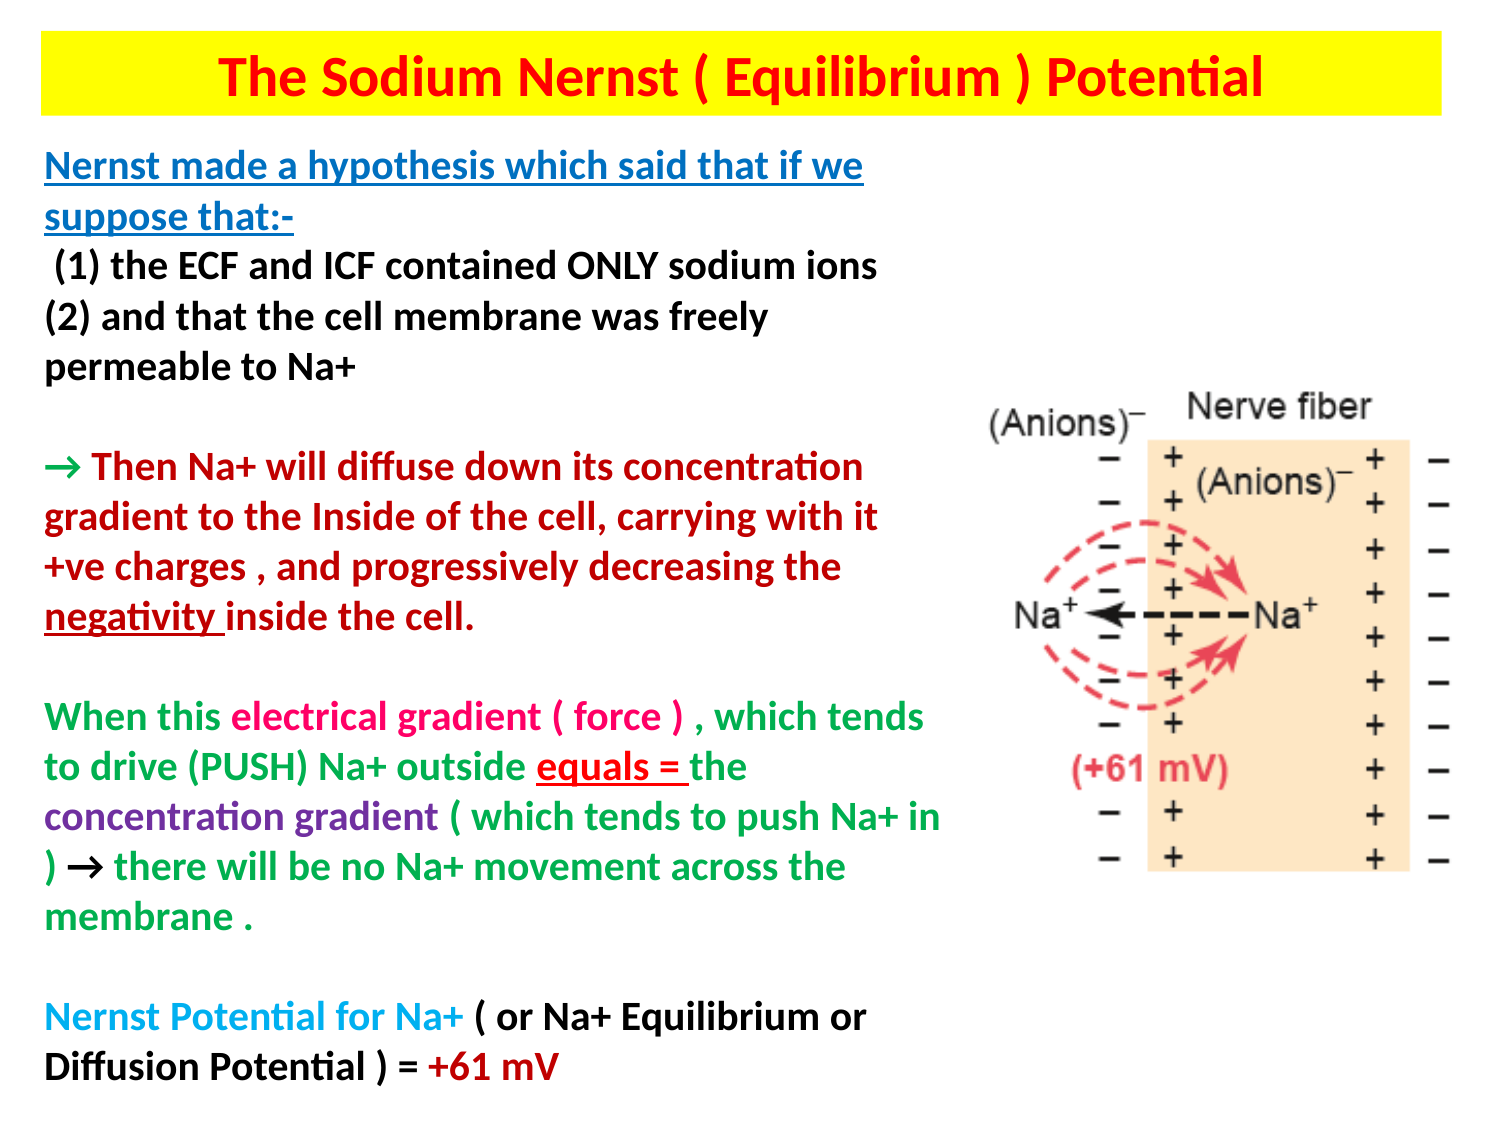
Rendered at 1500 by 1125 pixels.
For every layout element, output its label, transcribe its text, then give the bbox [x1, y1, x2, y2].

picture [974, 373, 1495, 882]
text_box The Sodium Nernst ( Equilibrium ) Potential [41, 30, 1442, 116]
text_box Nernst made a hypothesis which said that if we suppose that:- (1) the ECF and ICF contained ONLY sodium ions (2) and that the cell membrane was freely permeable to Na+ → Then Na+ will diffuse down its concentration gradient to the Inside of the cell, carrying with it +ve charges , and progressively decreasing the negativity inside the cell. When this electrical gradient ( force ) , which tends to drive (PUSH) Na+ outside equals = the concentration gradient ( which tends to push Na+ in ) → there will be no Na+ movement across the membrane . Nernst Potential for Na+ ( or Na+ Equilibrium or Diffusion Potential ) = +61 mV [29, 30, 963, 1097]
